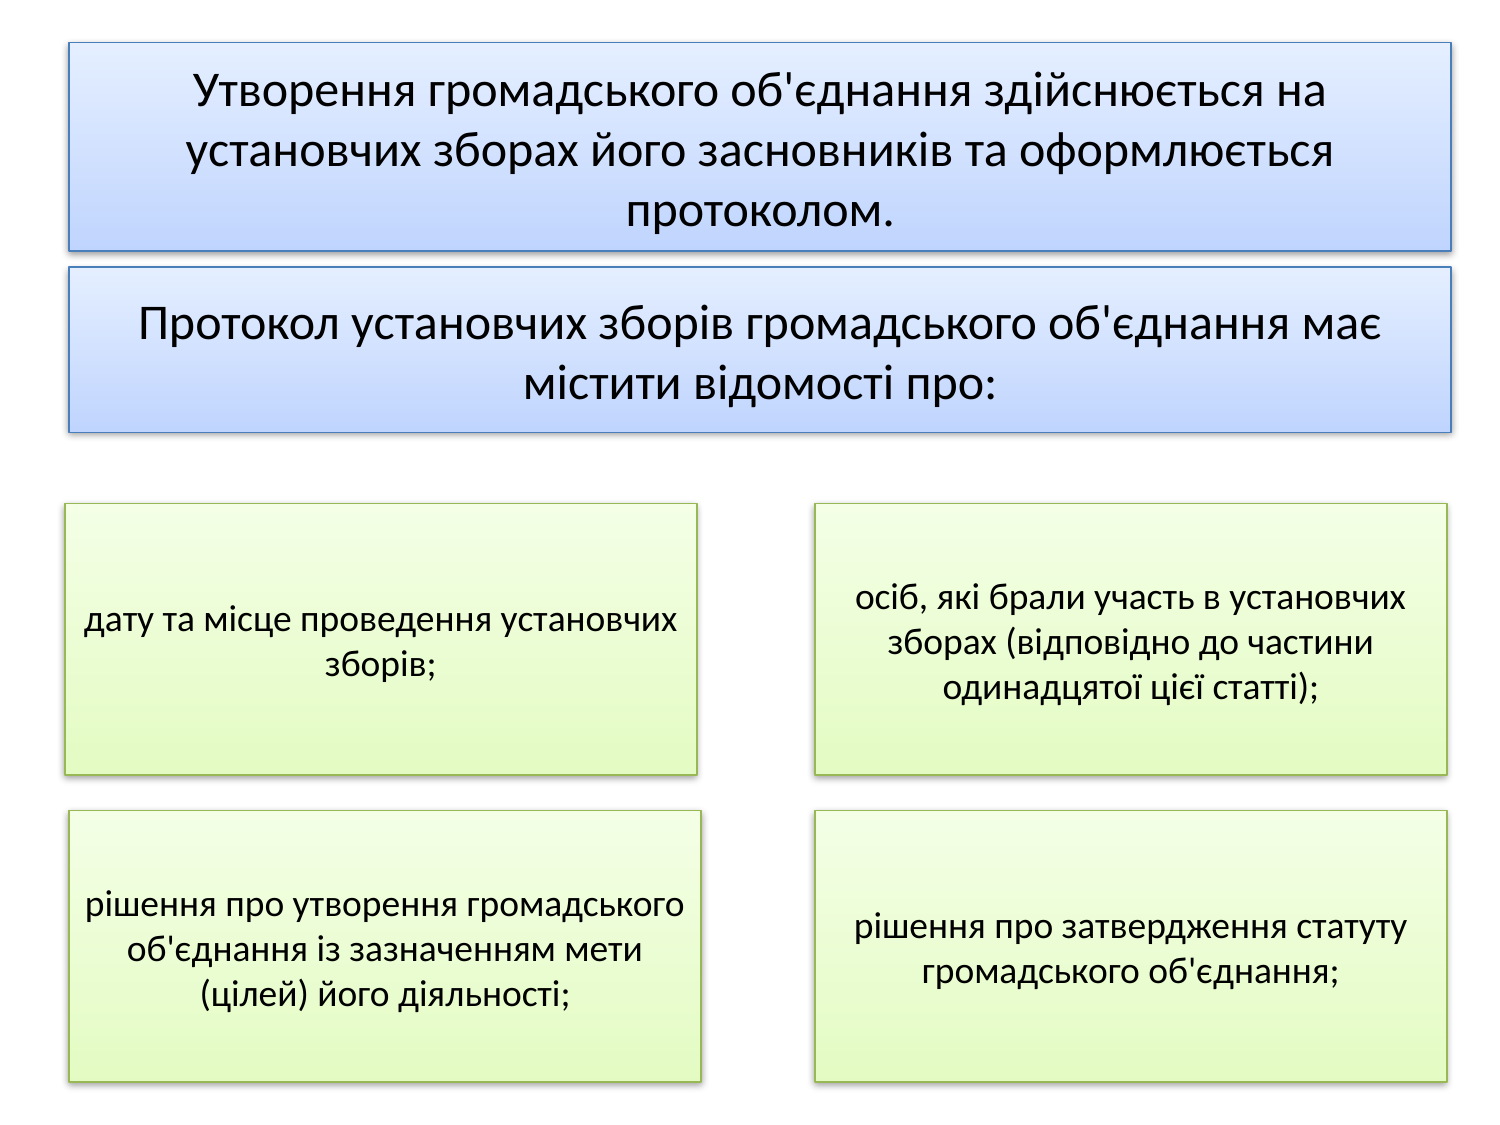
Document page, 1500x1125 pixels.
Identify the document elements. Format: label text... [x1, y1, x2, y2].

text_box рішення про утворення громадського об'єднання із зазначенням мети (цілей) його діяльності; [68, 810, 702, 1083]
text_box осіб, які брали участь в установчих зборах (відповідно до частини одинадцятої цієї статті); [814, 503, 1448, 776]
text_box Утворення громадського об'єднання здійснюється на установчих зборах його засновників та оформлюється протоколом. [68, 42, 1452, 252]
text_box Протокол установчих зборів громадського об'єднання має містити відомості про: [68, 266, 1452, 433]
text_box рішення про затвердження статуту громадського об'єднання; [814, 810, 1448, 1083]
text_box дату та місце проведення установчих зборів; [64, 503, 698, 776]
